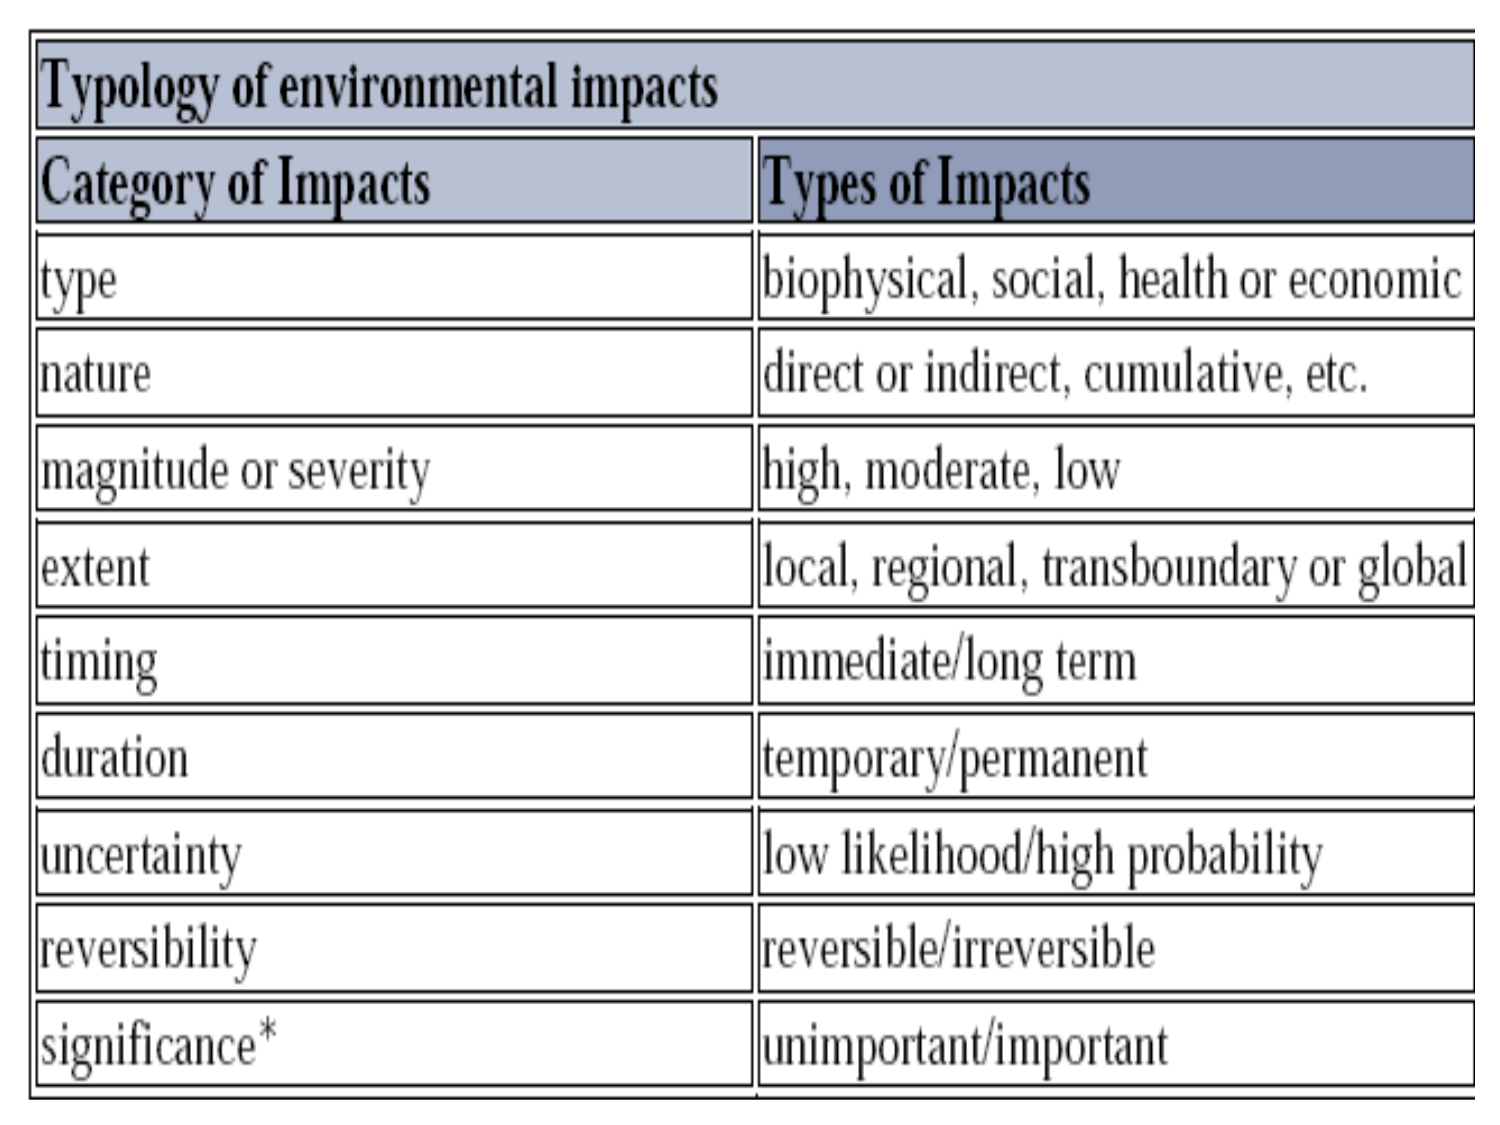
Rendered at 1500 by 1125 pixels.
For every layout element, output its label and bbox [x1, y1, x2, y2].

list [24, 12, 1475, 1100]
